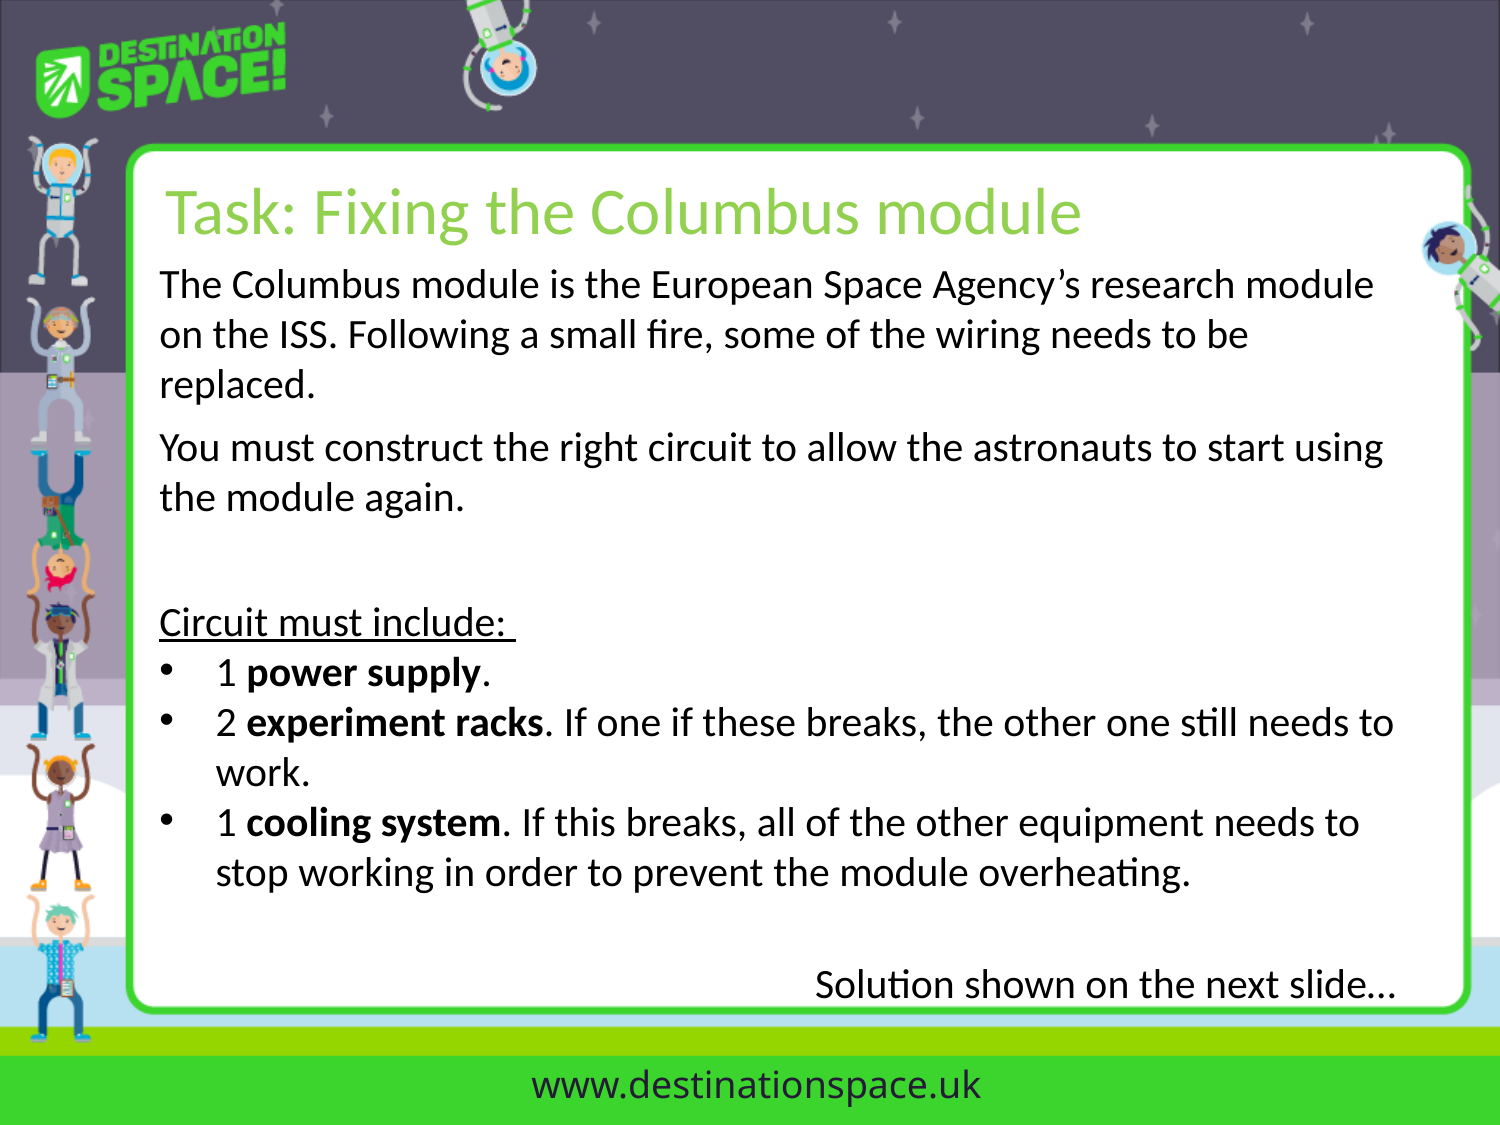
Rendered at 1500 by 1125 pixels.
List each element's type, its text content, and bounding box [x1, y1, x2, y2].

text_box The Columbus module is the European Space Agency’s research module on the ISS. Following a small fire, some of the wiring needs to be replaced. You must construct the right circuit to allow the astronauts to start using the module again. Circuit must include: 1 power supply. 2 experiment racks. If one if these breaks, the other one still needs to work. 1 cooling system. If this breaks, all of the other equipment needs to stop working in order to prevent the module overheating. Solution shown on the next slide… [144, 249, 1411, 1015]
text_box www.destinationspace.uk [343, 1053, 1170, 1114]
text_box Task: Fixing the Columbus module [150, 160, 1099, 256]
picture [0, 0, 1500, 1125]
